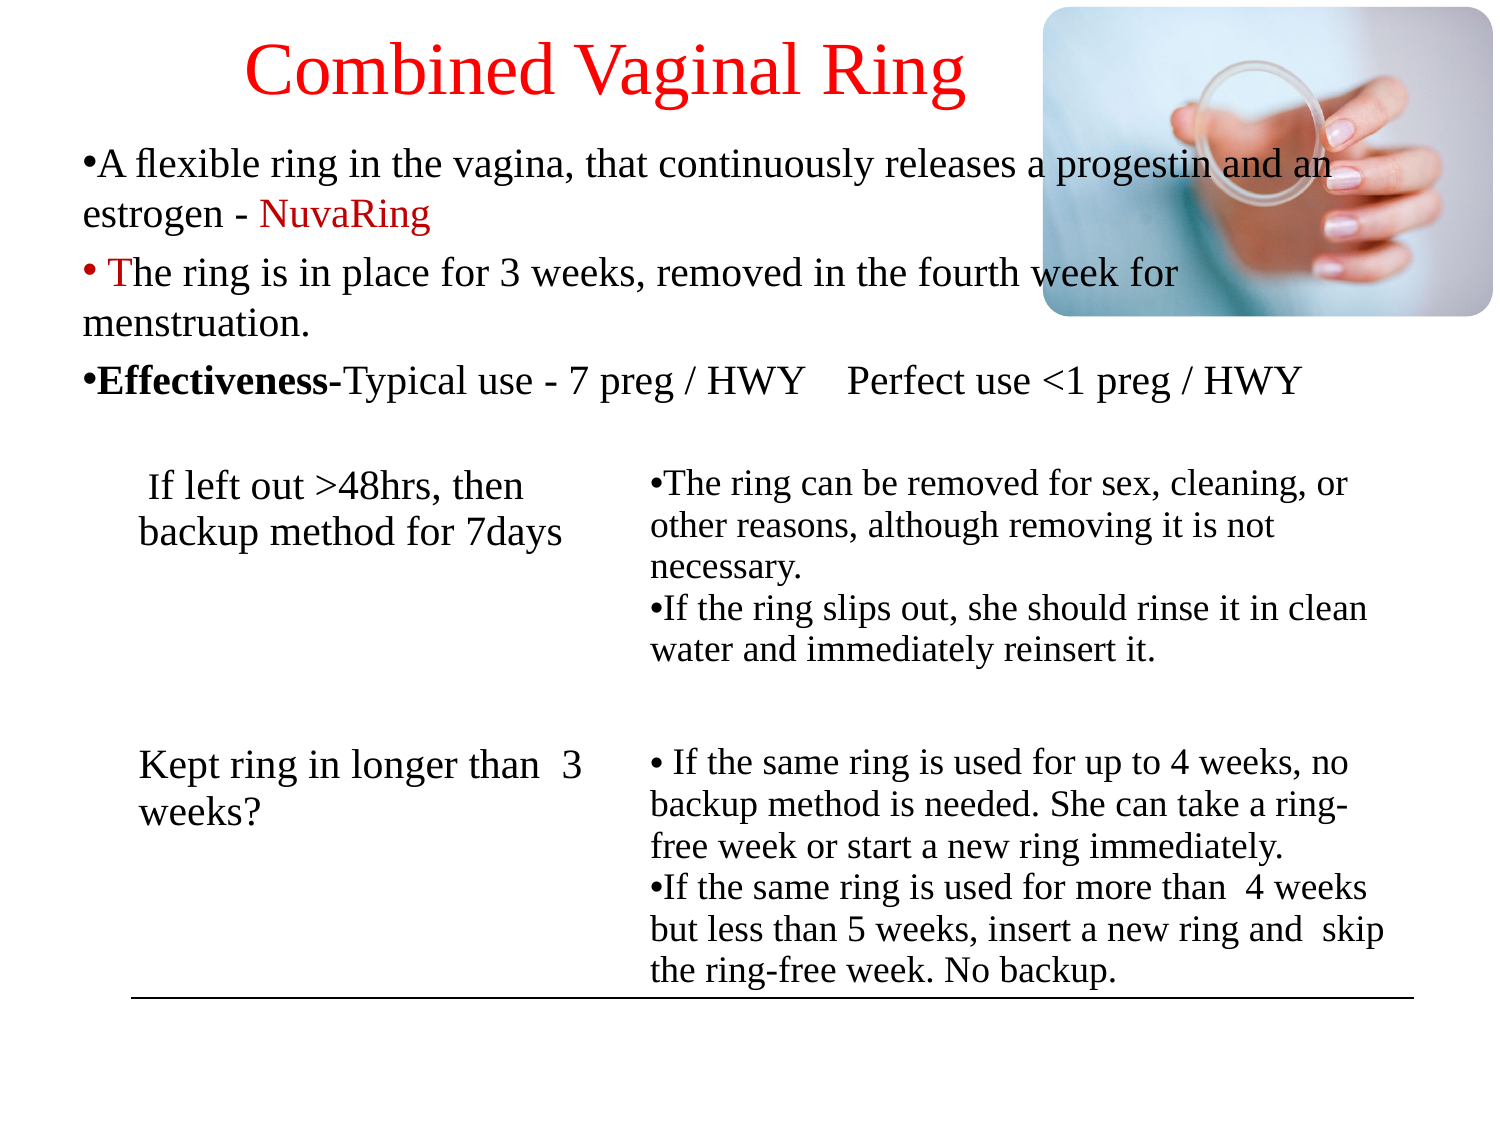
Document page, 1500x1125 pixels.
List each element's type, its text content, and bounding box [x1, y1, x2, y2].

table_cell Kept ring in longer than 3 weeks? [131, 734, 642, 997]
table_cell If the same ring is used for up to 4 weeks, no backup method is needed. She can take a ring-free week or start a new ring immediately. If the same ring is used for more than 4 weeks but less than 5 weeks, insert a new ring and skip the ring-free week. No backup. [642, 734, 1414, 997]
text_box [1042, 6, 1494, 317]
title Combined Vaginal Ring [74, 0, 1138, 128]
list A ﬂexible ring in the vagina, that continuously releases a progestin and an estrogen - NuvaRing The ring is in place for 3 weeks, removed in the fourth week for menstruation. Effectiveness-Typical use - 7 preg / HWY Perfect use <1 preg / HWY [74, 128, 1426, 1079]
table_header If left out >48hrs, then backup method for 7days [131, 455, 642, 734]
table_header The ring can be removed for sex, cleaning, or other reasons, although removing it is not necessary. If the ring slips out, she should rinse it in clean water and immediately reinsert it. [642, 455, 1414, 734]
